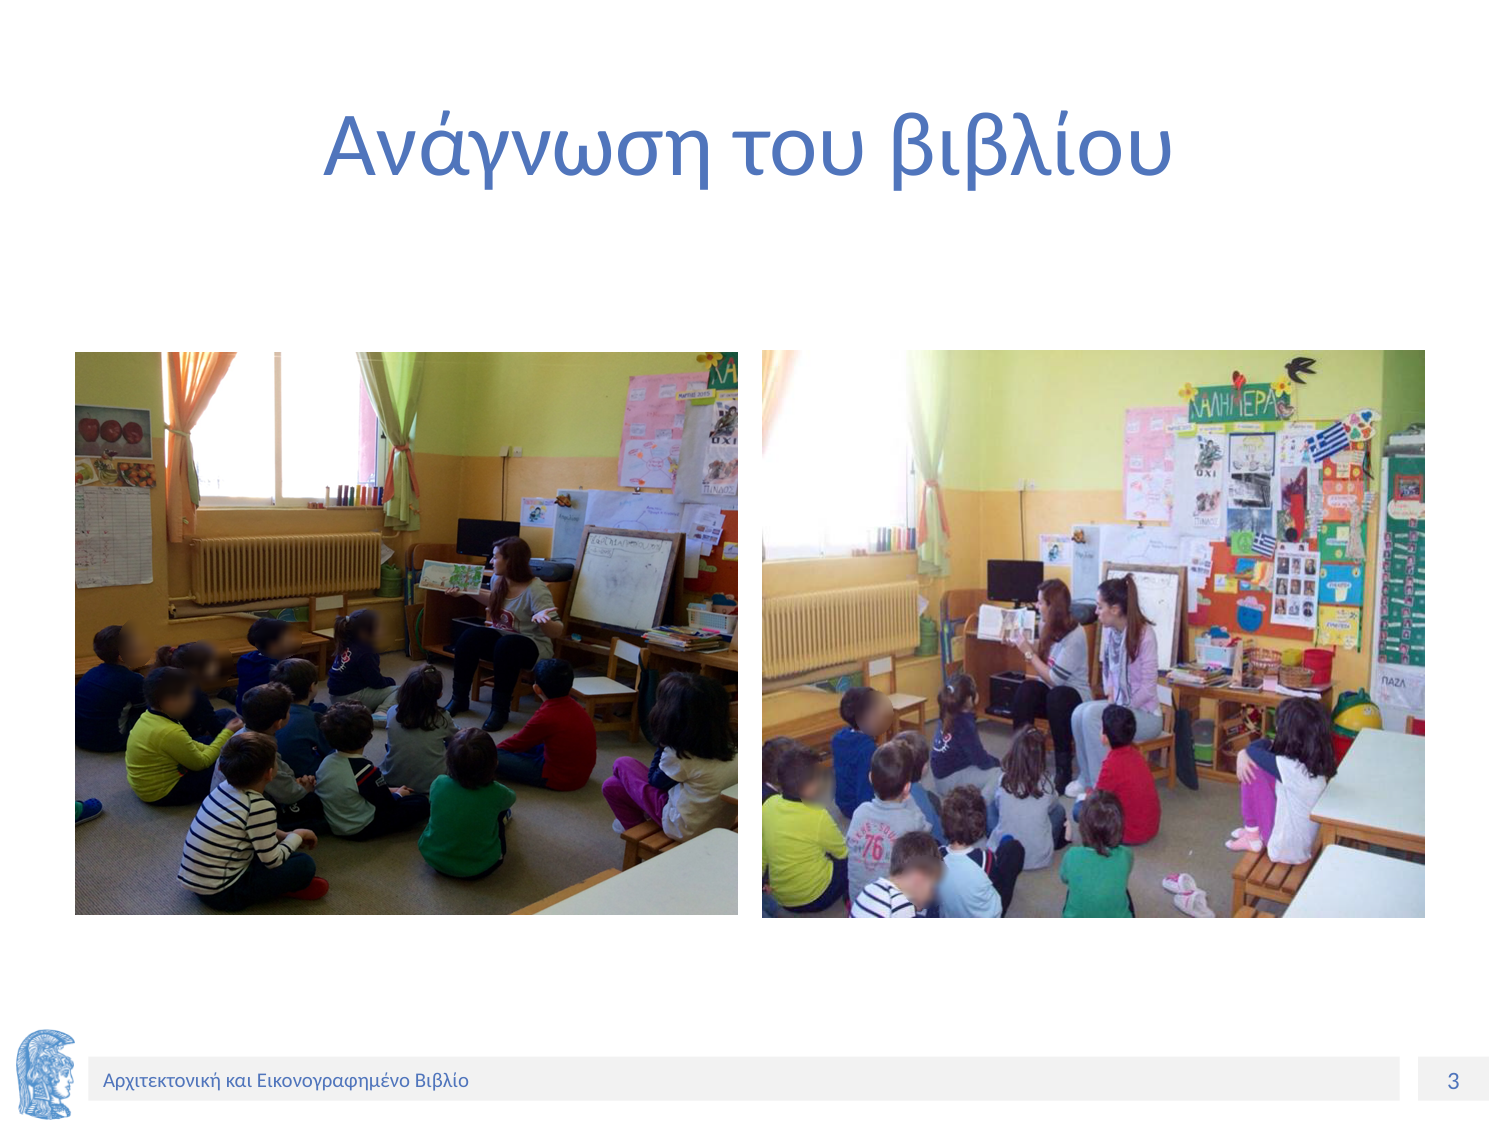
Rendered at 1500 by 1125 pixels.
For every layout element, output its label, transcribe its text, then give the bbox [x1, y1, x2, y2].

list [762, 349, 1425, 918]
picture [9, 1026, 81, 1120]
title Ανάγνωση του βιβλίου [75, 45, 1425, 233]
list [74, 352, 738, 916]
